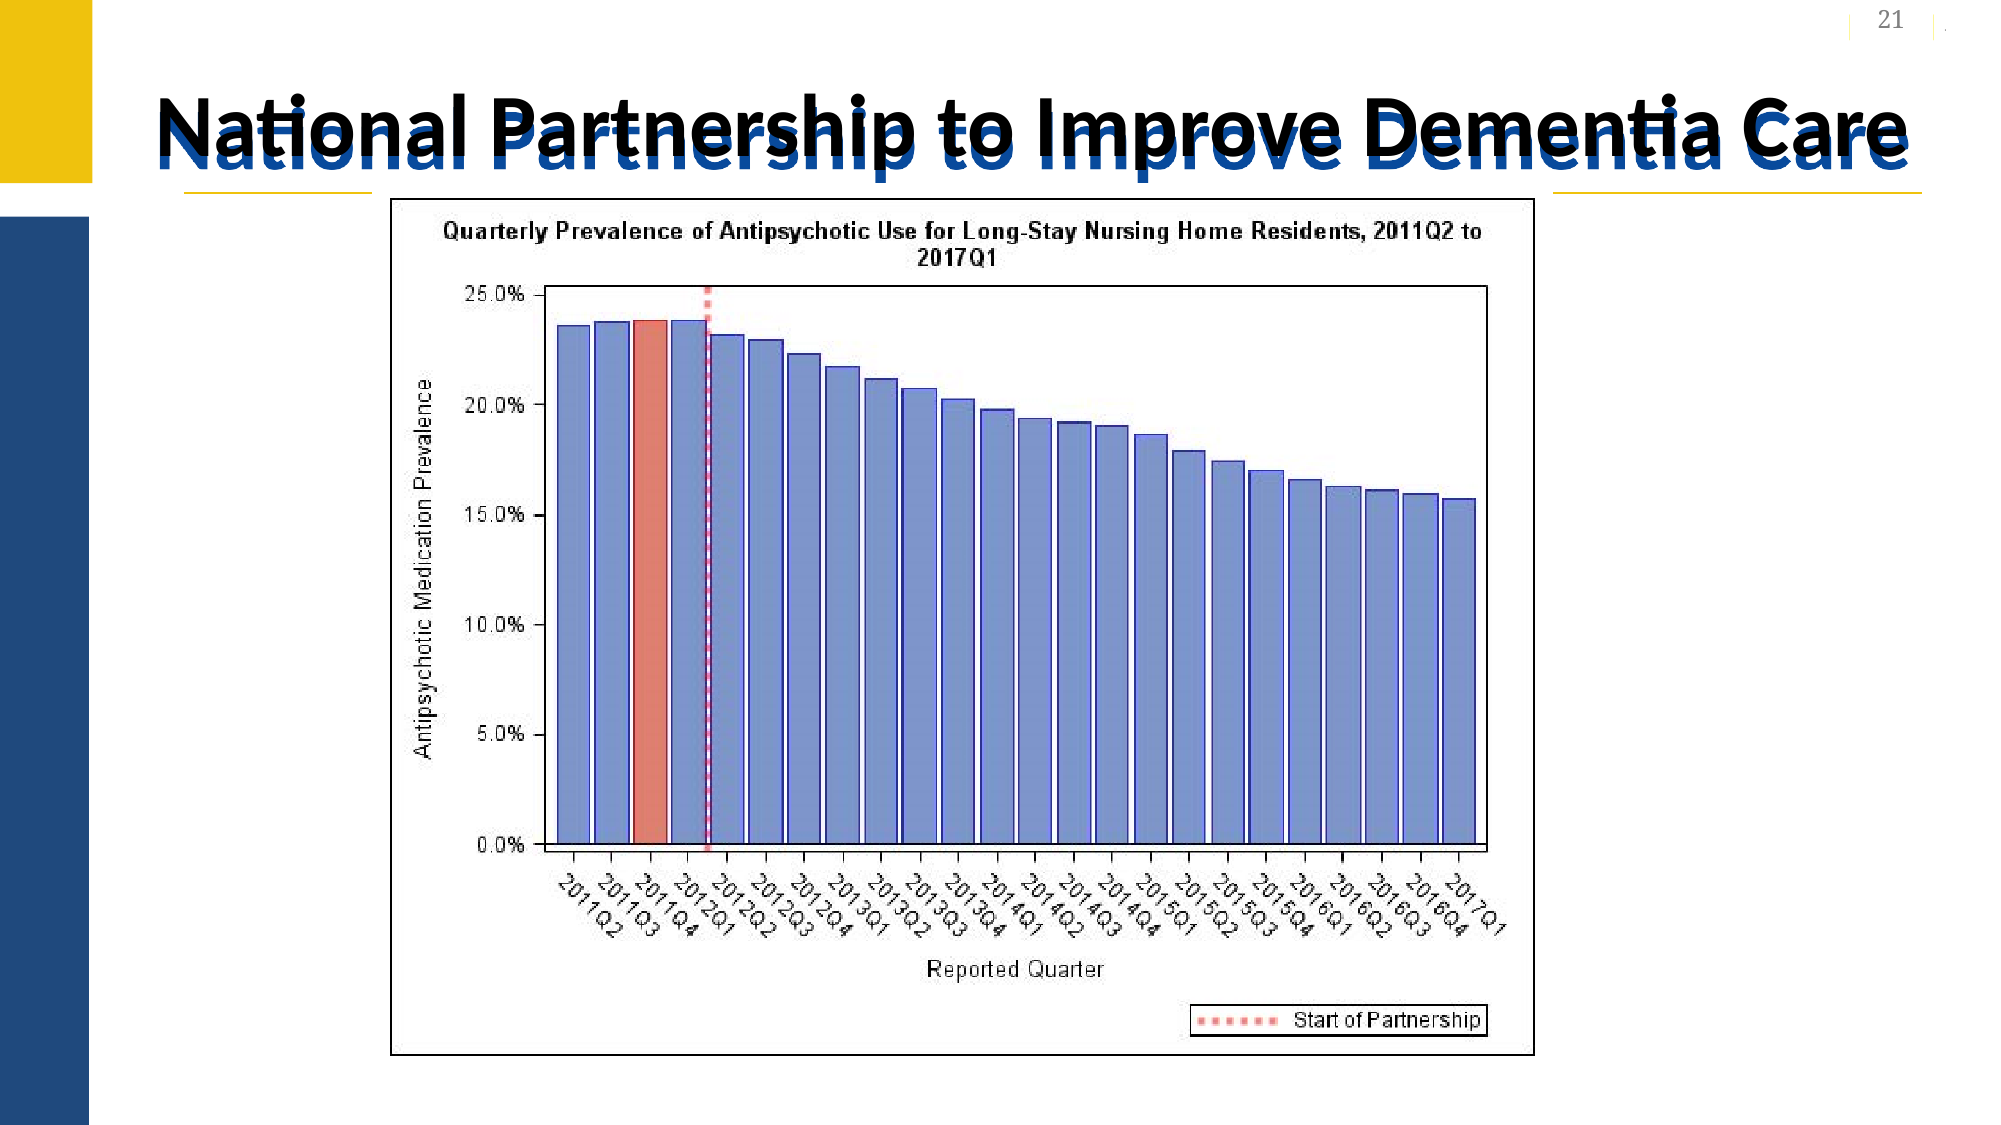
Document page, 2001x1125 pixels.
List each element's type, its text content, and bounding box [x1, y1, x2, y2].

title National Partnership to Improve Dementia Care [133, 70, 1934, 214]
picture [372, 192, 1553, 1069]
slide_number 21 [1837, 15, 1946, 45]
